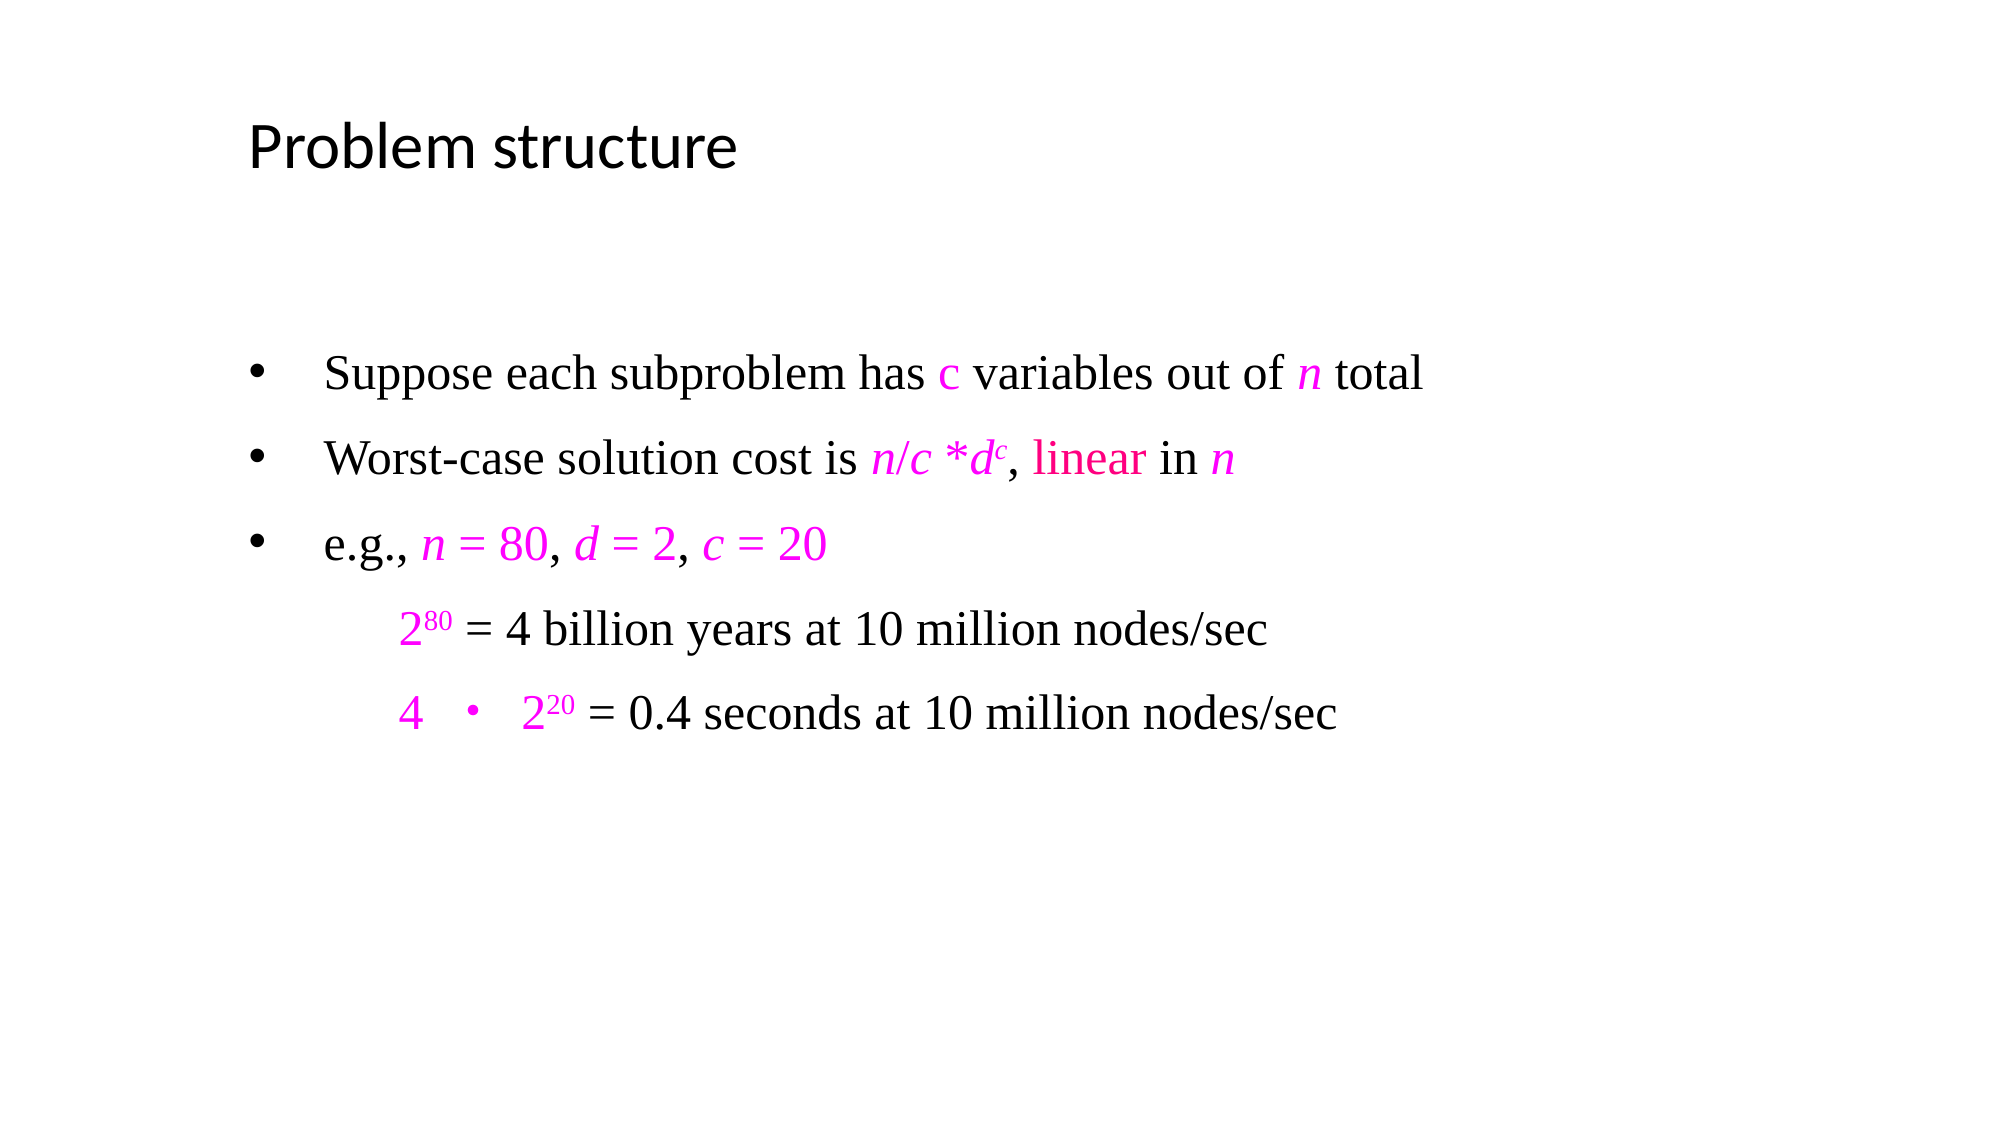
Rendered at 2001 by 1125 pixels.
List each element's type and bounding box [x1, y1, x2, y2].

text_box [233, 94, 828, 190]
text_box [233, 332, 1537, 748]
